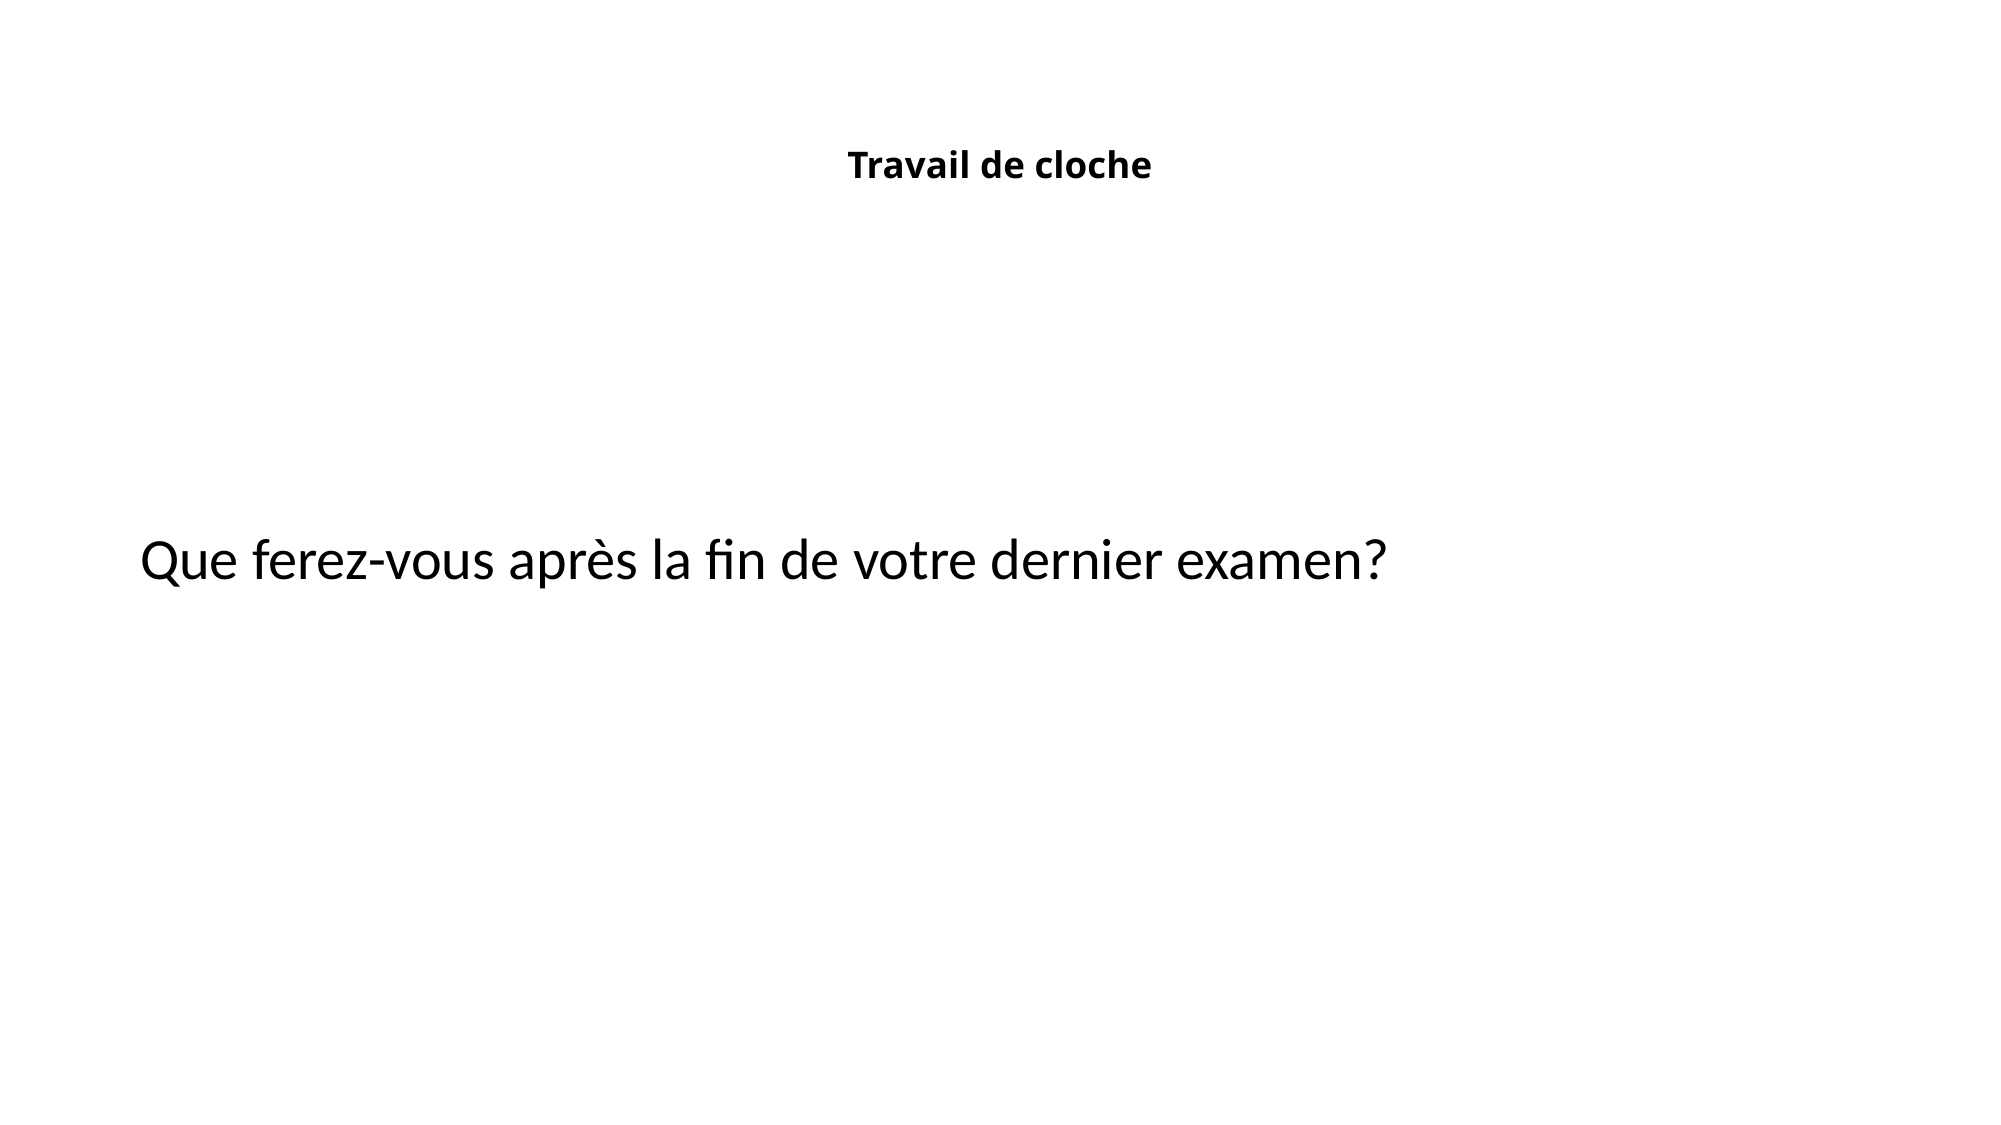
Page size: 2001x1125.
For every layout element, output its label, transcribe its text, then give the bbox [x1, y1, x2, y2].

list Que ferez-vous après la fin de votre dernier examen? [125, 262, 1850, 977]
title Travail de cloche [137, 59, 1863, 278]
